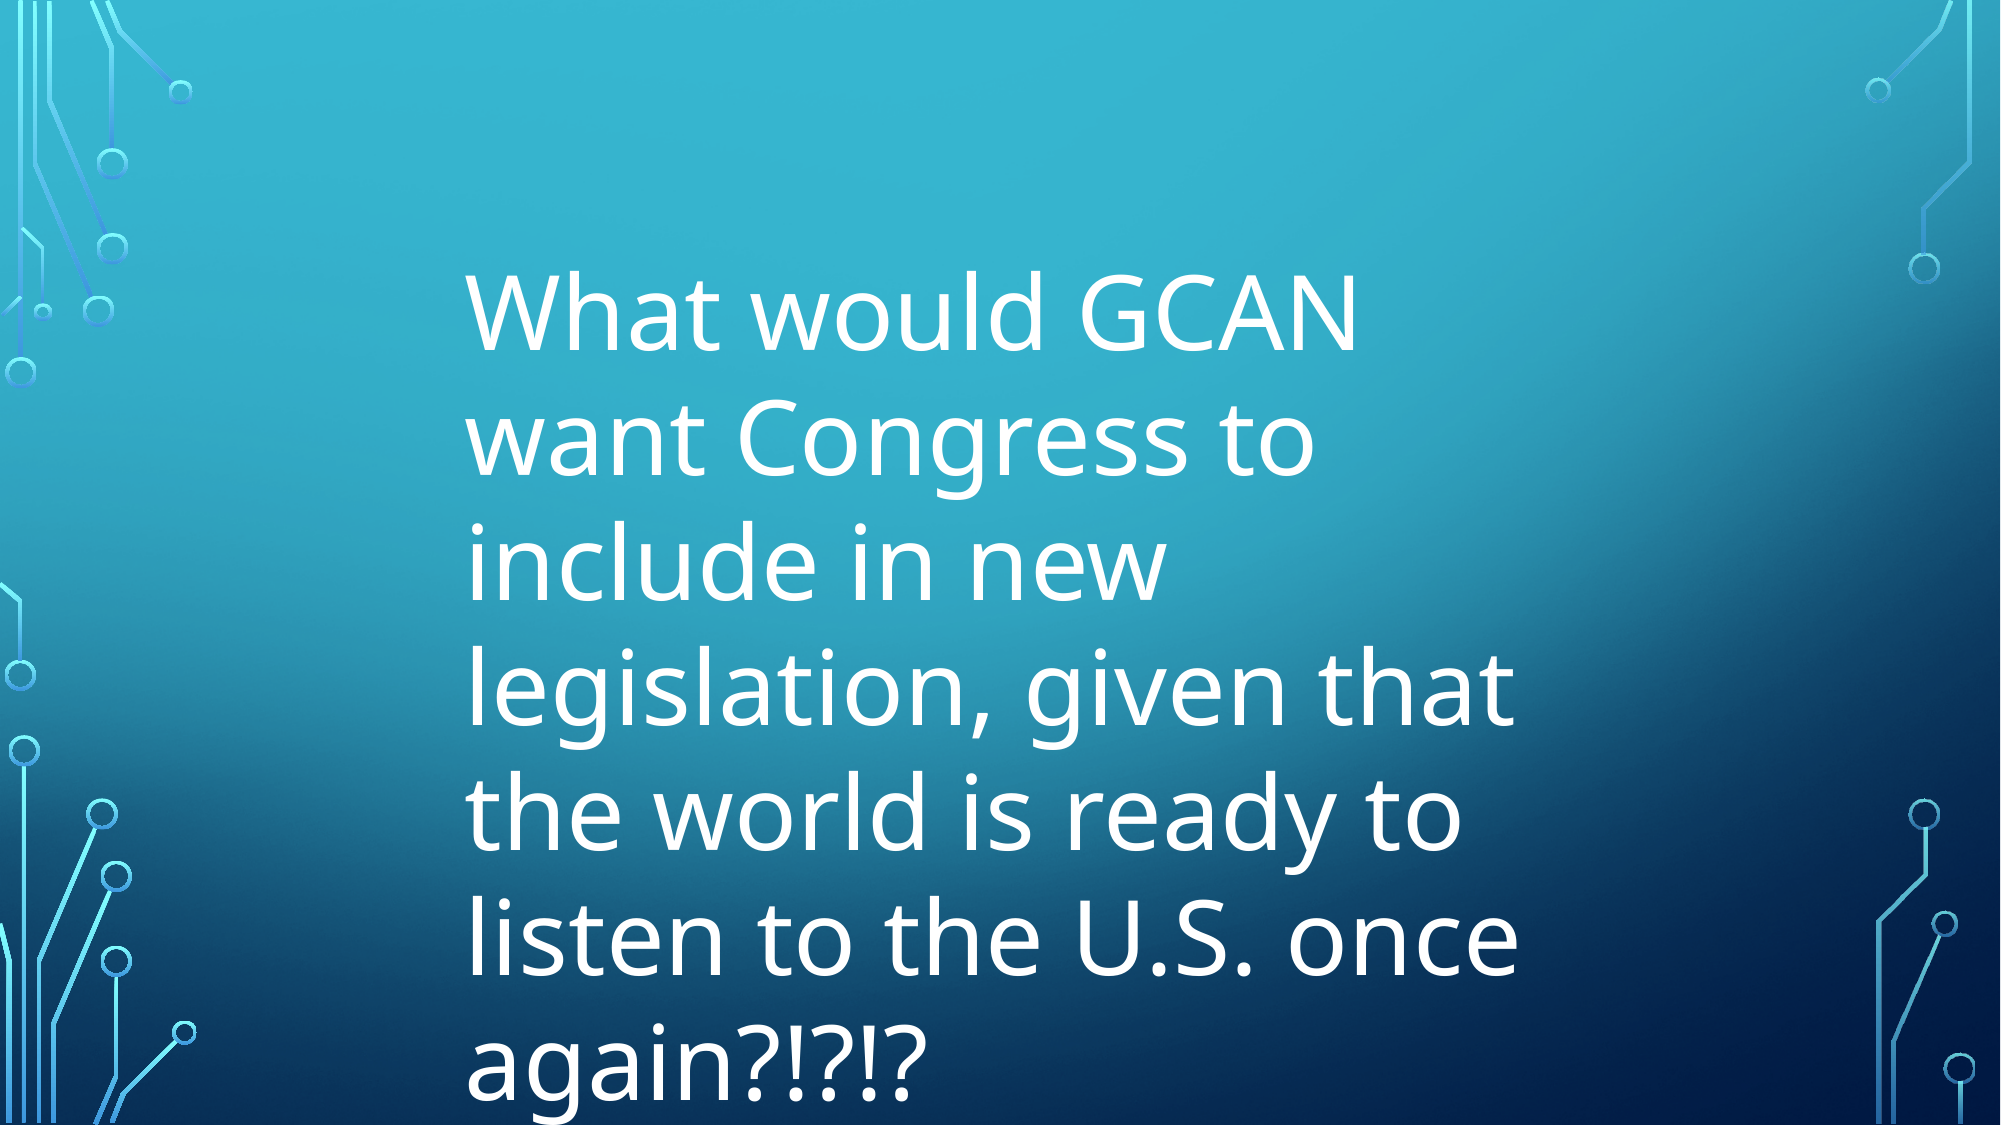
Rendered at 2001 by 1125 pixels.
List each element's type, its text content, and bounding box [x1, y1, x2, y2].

text_box What would GCAN want Congress to include in new legislation, given that the world is ready to listen to the U.S. once again?!?!? [450, 239, 1591, 1125]
